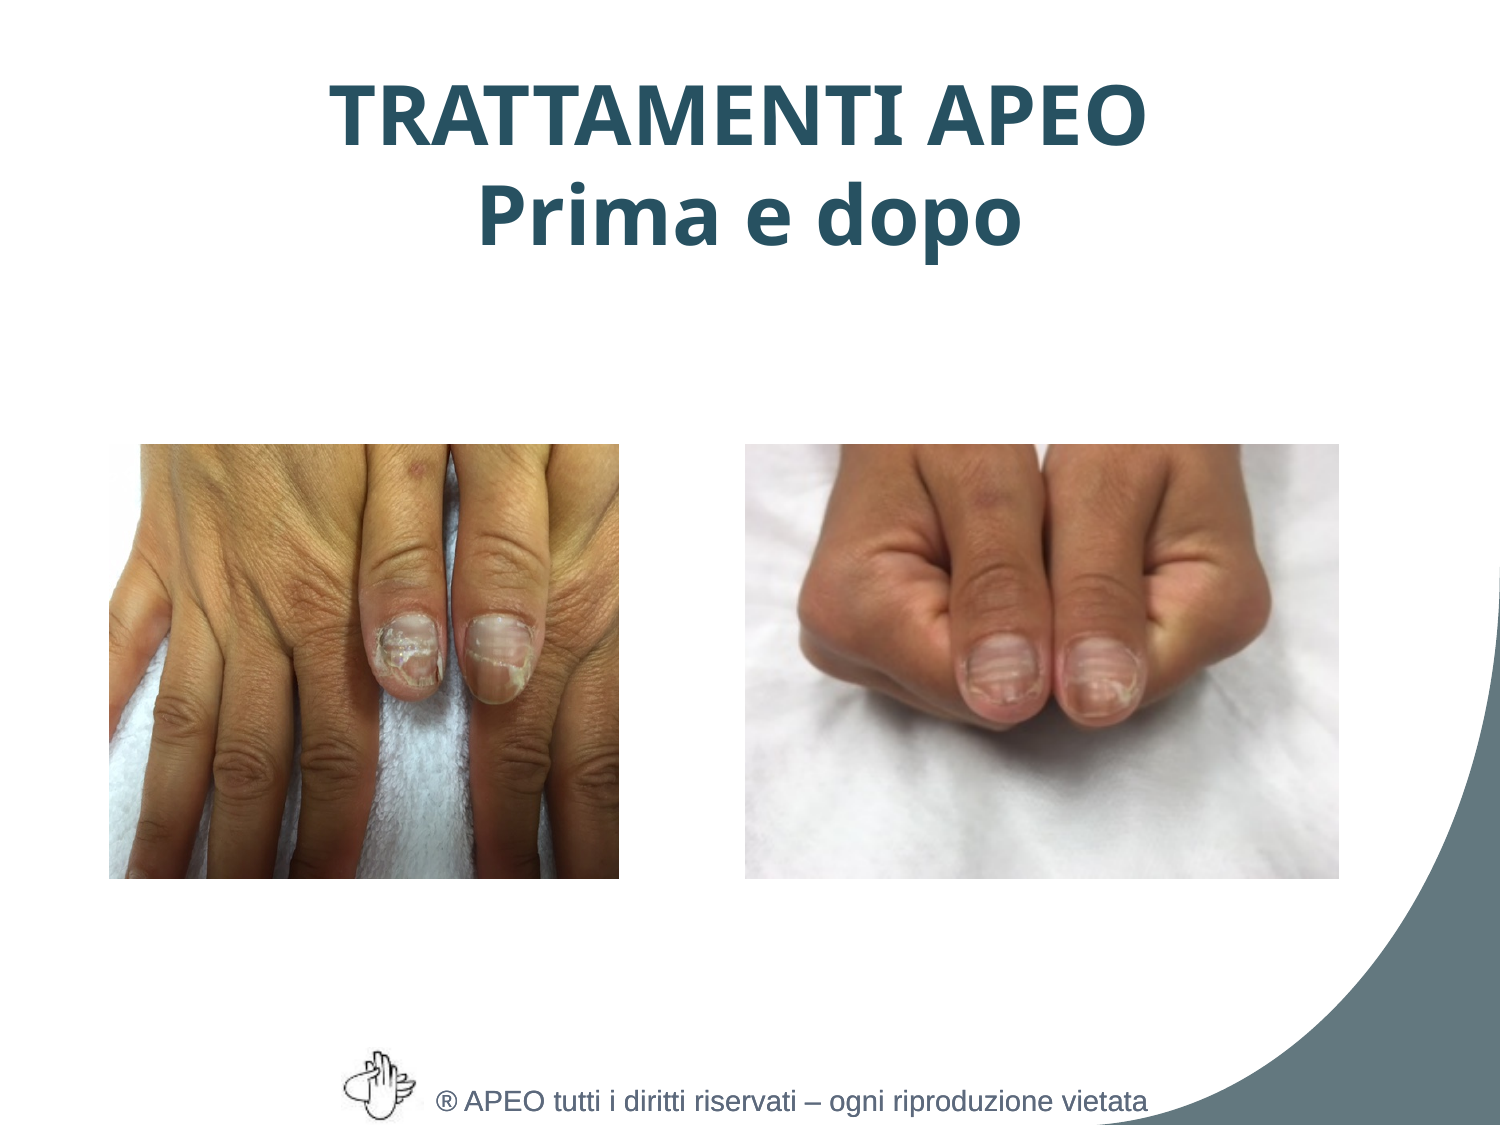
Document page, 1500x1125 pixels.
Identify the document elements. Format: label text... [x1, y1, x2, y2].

text_box TRATTAMENTI APEO Prima e dopo [0, 54, 1500, 270]
picture [109, 444, 619, 879]
picture [341, 1047, 424, 1125]
picture [745, 444, 1339, 879]
